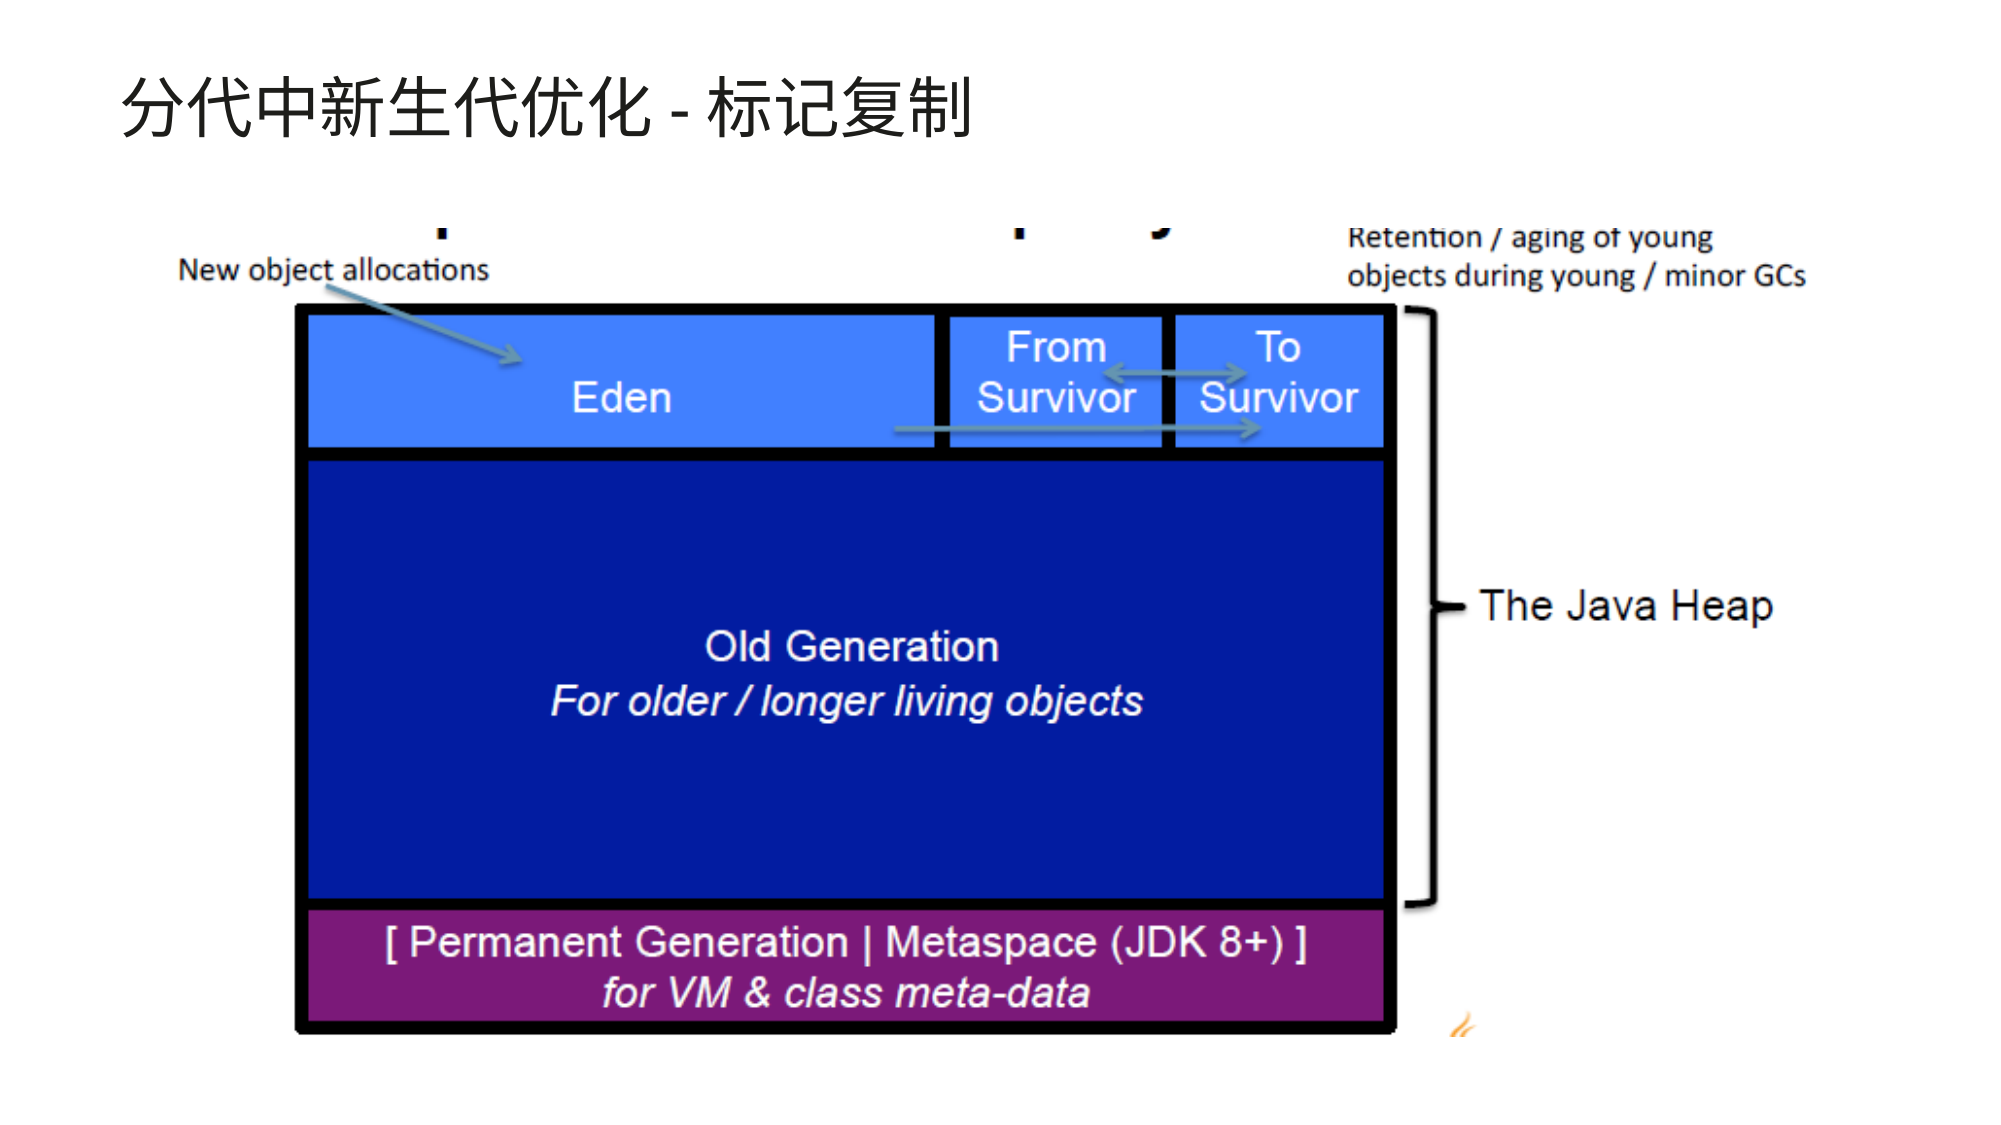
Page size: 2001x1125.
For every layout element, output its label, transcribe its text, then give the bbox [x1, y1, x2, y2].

picture [164, 228, 1837, 1037]
subtitle 分代中新生代优化-标记复制 [119, 74, 1882, 238]
